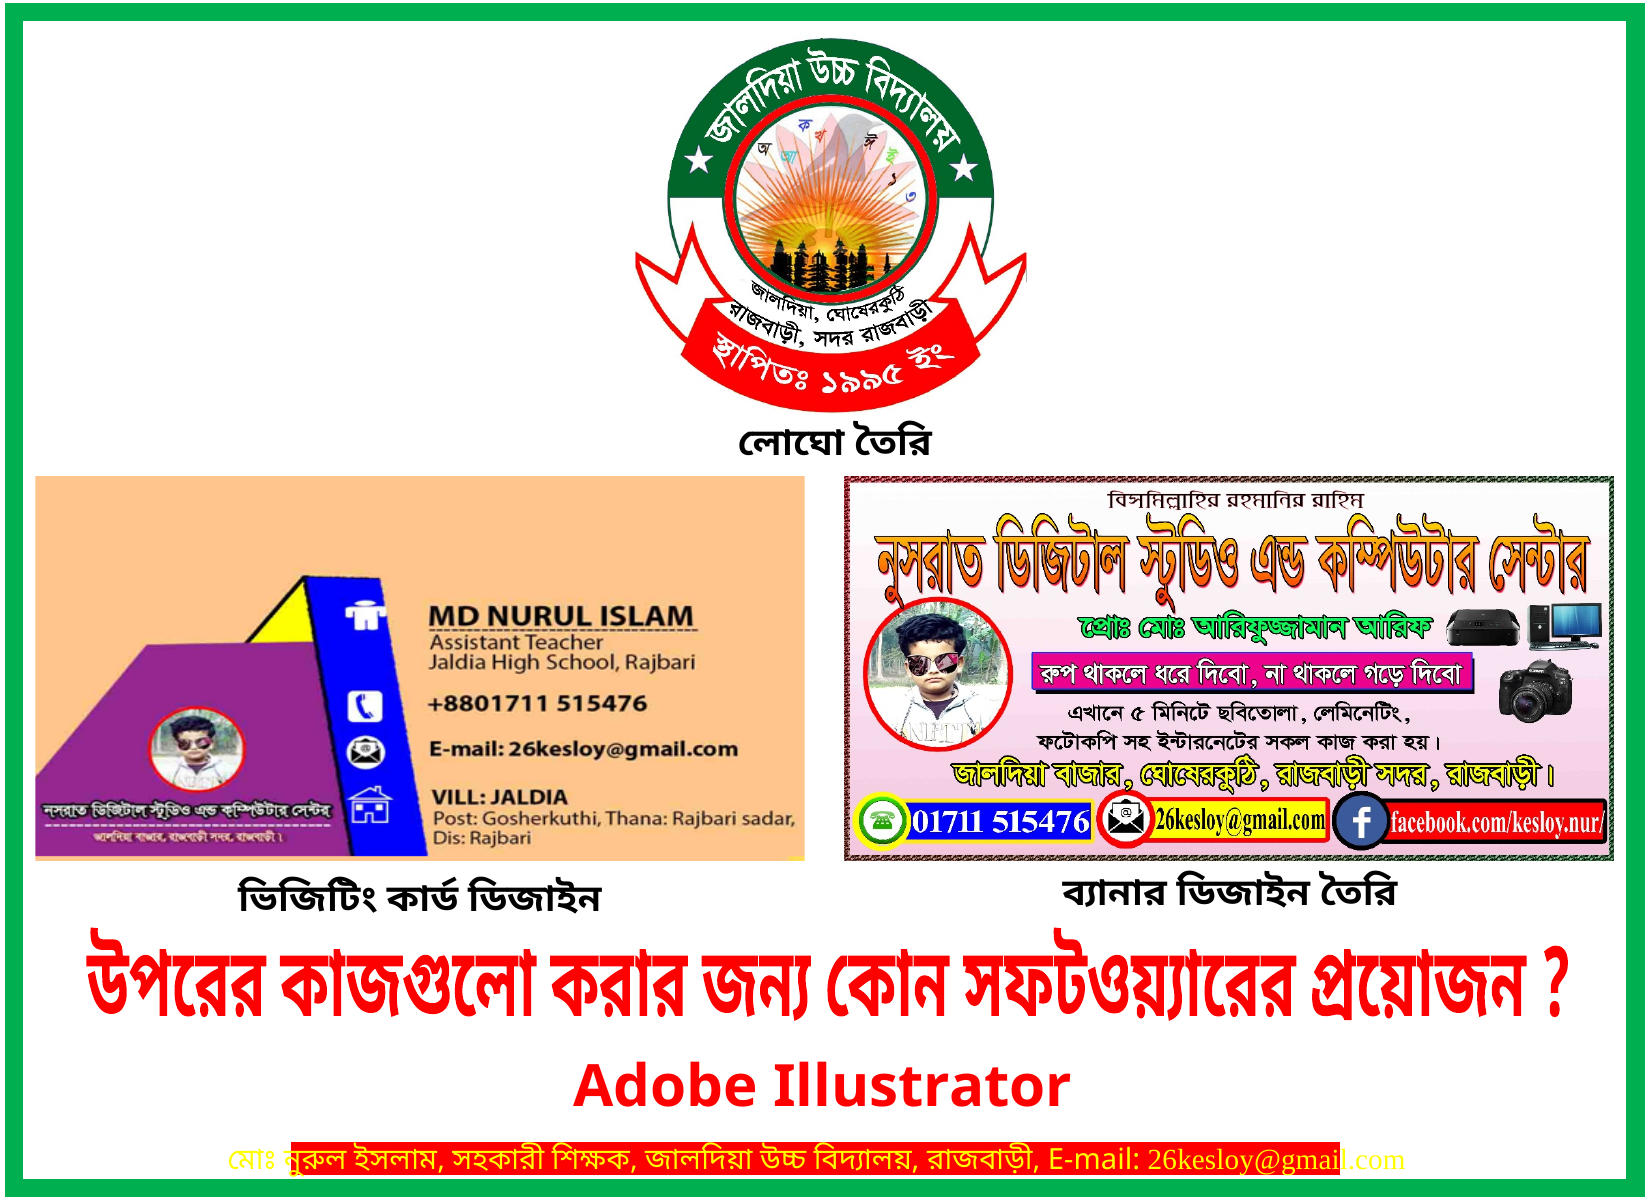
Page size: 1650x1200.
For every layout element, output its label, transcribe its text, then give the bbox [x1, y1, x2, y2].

text_box Adobe Illustrator [82, 1040, 1564, 1125]
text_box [34, 33, 1616, 928]
